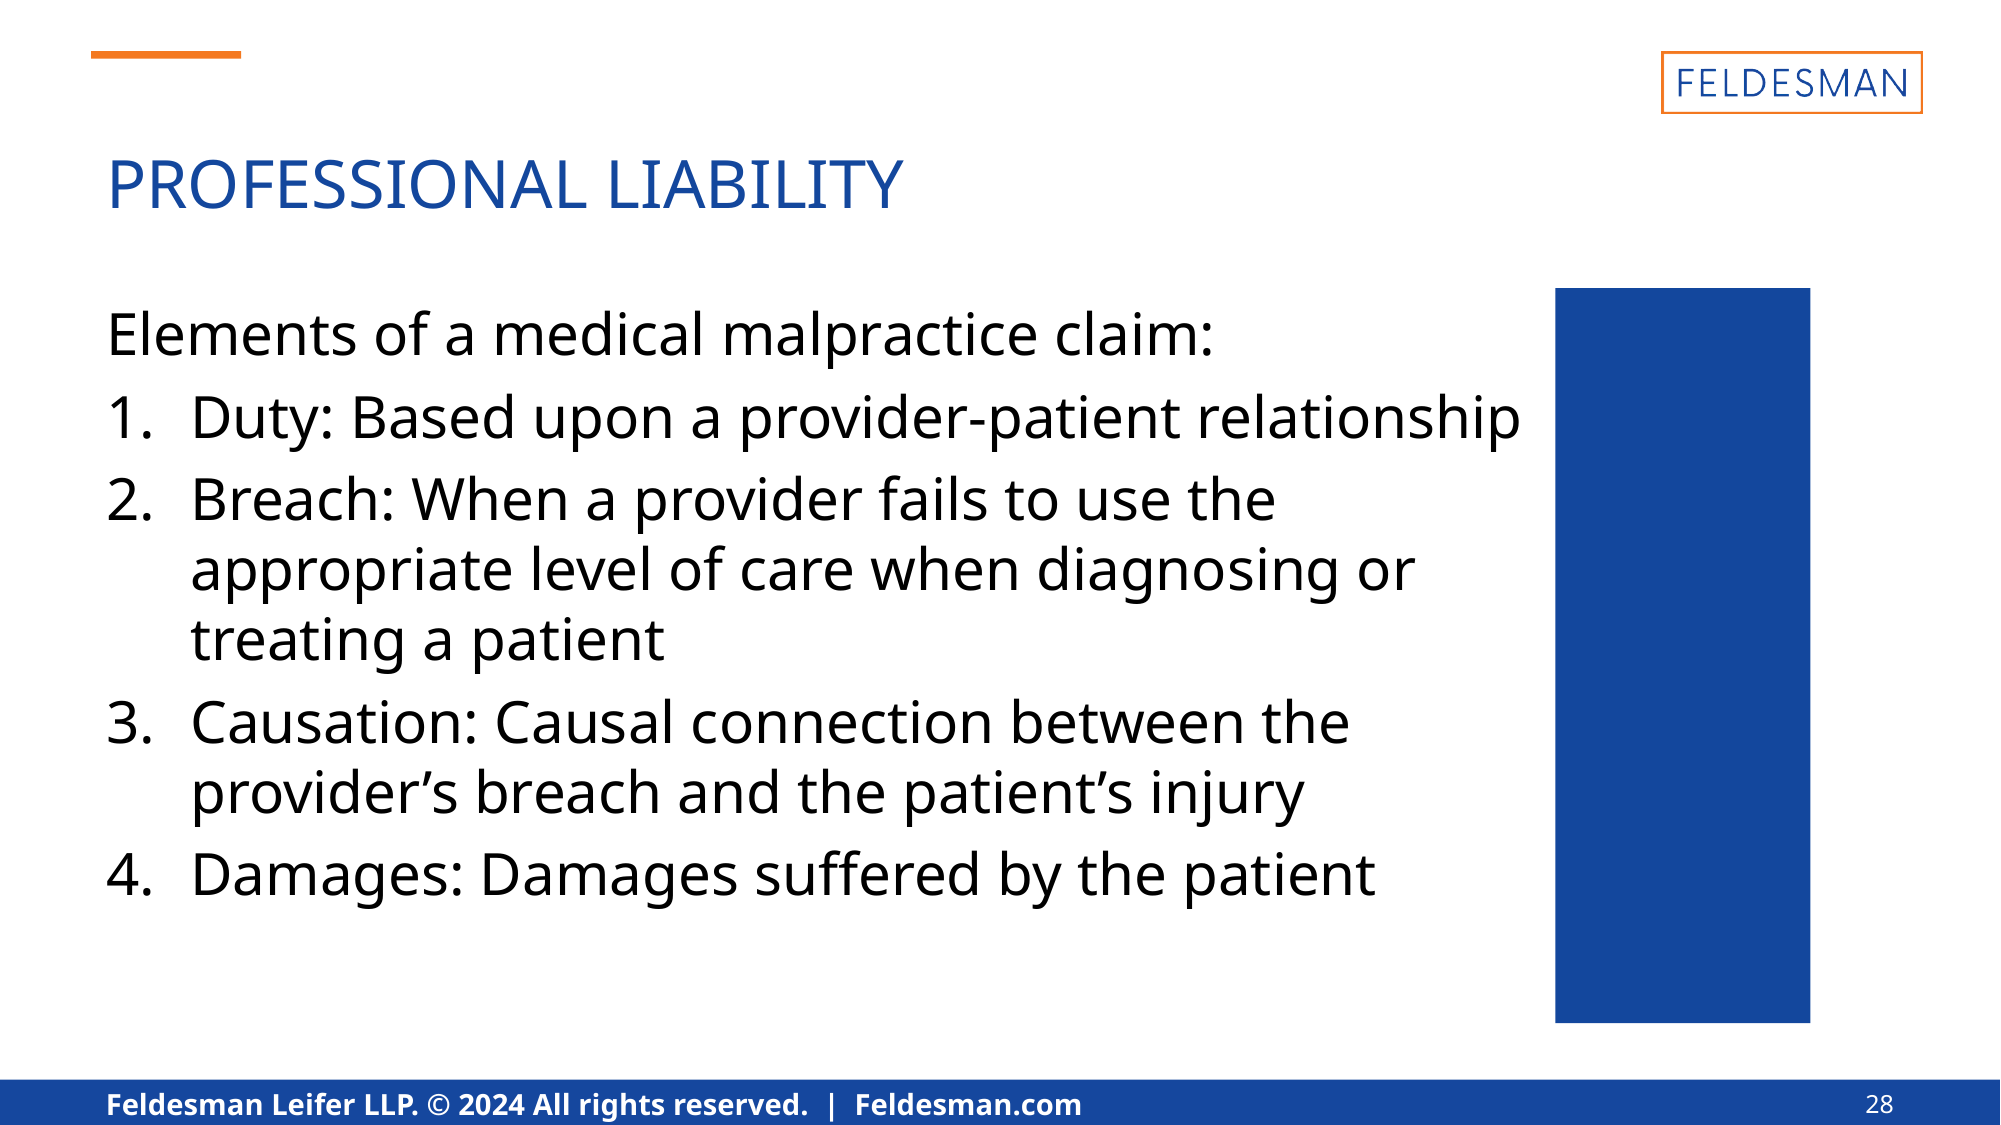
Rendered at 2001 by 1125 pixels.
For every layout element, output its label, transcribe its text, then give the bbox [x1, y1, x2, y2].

slide_number 28 [1458, 1075, 1909, 1125]
list PROFESSIONAL LIABILITY [91, 125, 1892, 239]
picture [1661, 51, 1923, 114]
list Elements of a medical malpractice claim: Duty: Based upon a provider-patient relationship Breach: When a provider fails to use the appropriate level of care when diagnosing or treating a patient Causation: Causal connection between the provider’s breach and the patient’s injury Damages: Damages suffered by the patient [91, 290, 1556, 1024]
